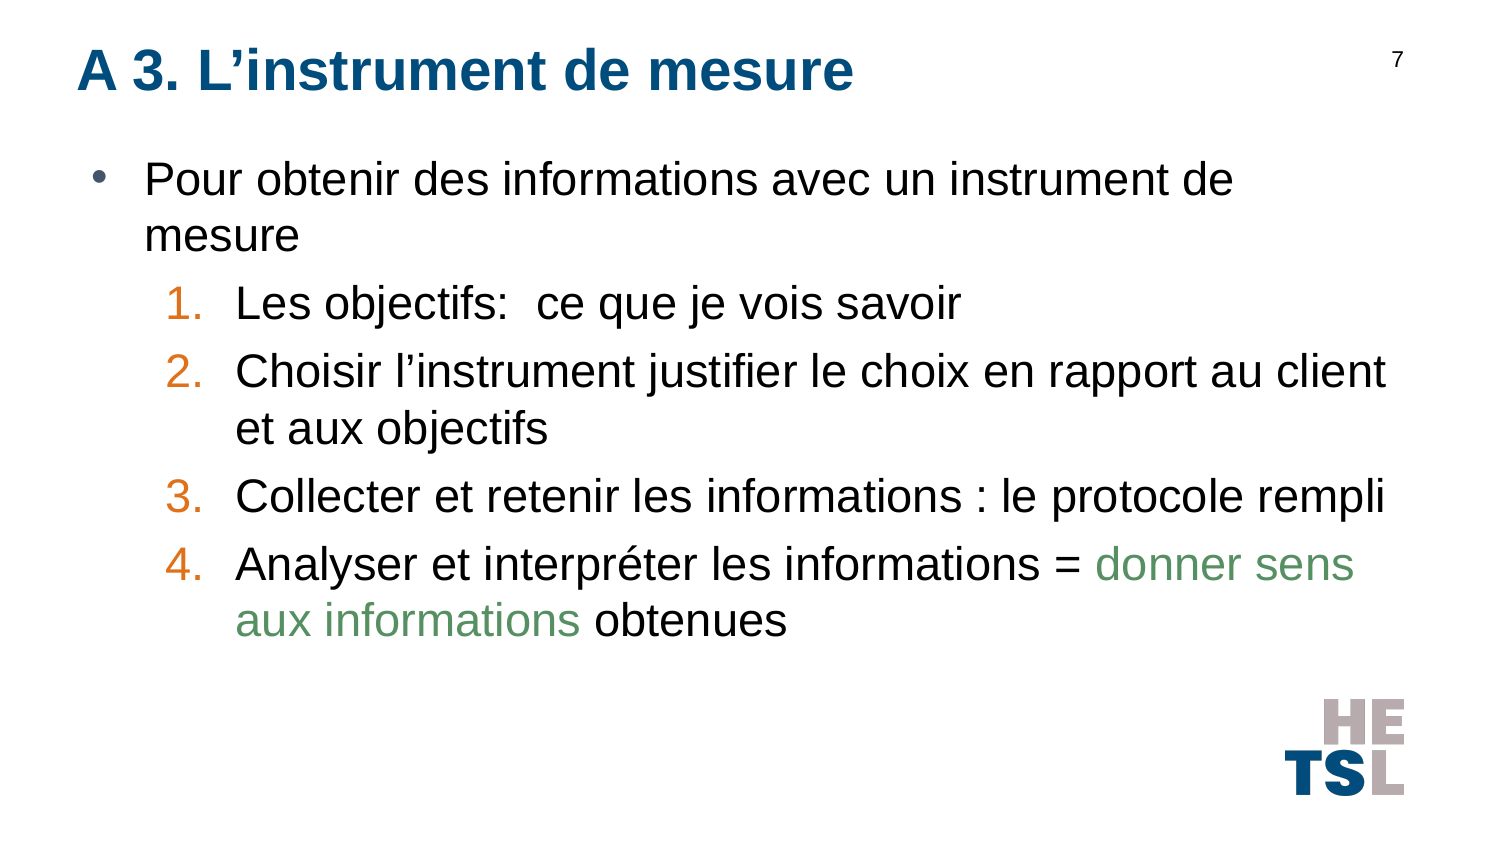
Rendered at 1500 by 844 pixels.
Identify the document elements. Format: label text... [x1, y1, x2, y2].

slide_number 7 [1066, 44, 1404, 87]
list Pour obtenir des informations avec un instrument de mesure Les objectifs: ce que je vois savoir Choisir l’instrument justifier le choix en rapport au client et aux objectifs Collecter et retenir les informations : le protocole rempli Analyser et interpréter les informations = donner sens aux informations obtenues [76, 140, 1404, 706]
picture [1285, 706, 1404, 796]
title A 3. L’instrument de mesure [76, 32, 1385, 103]
